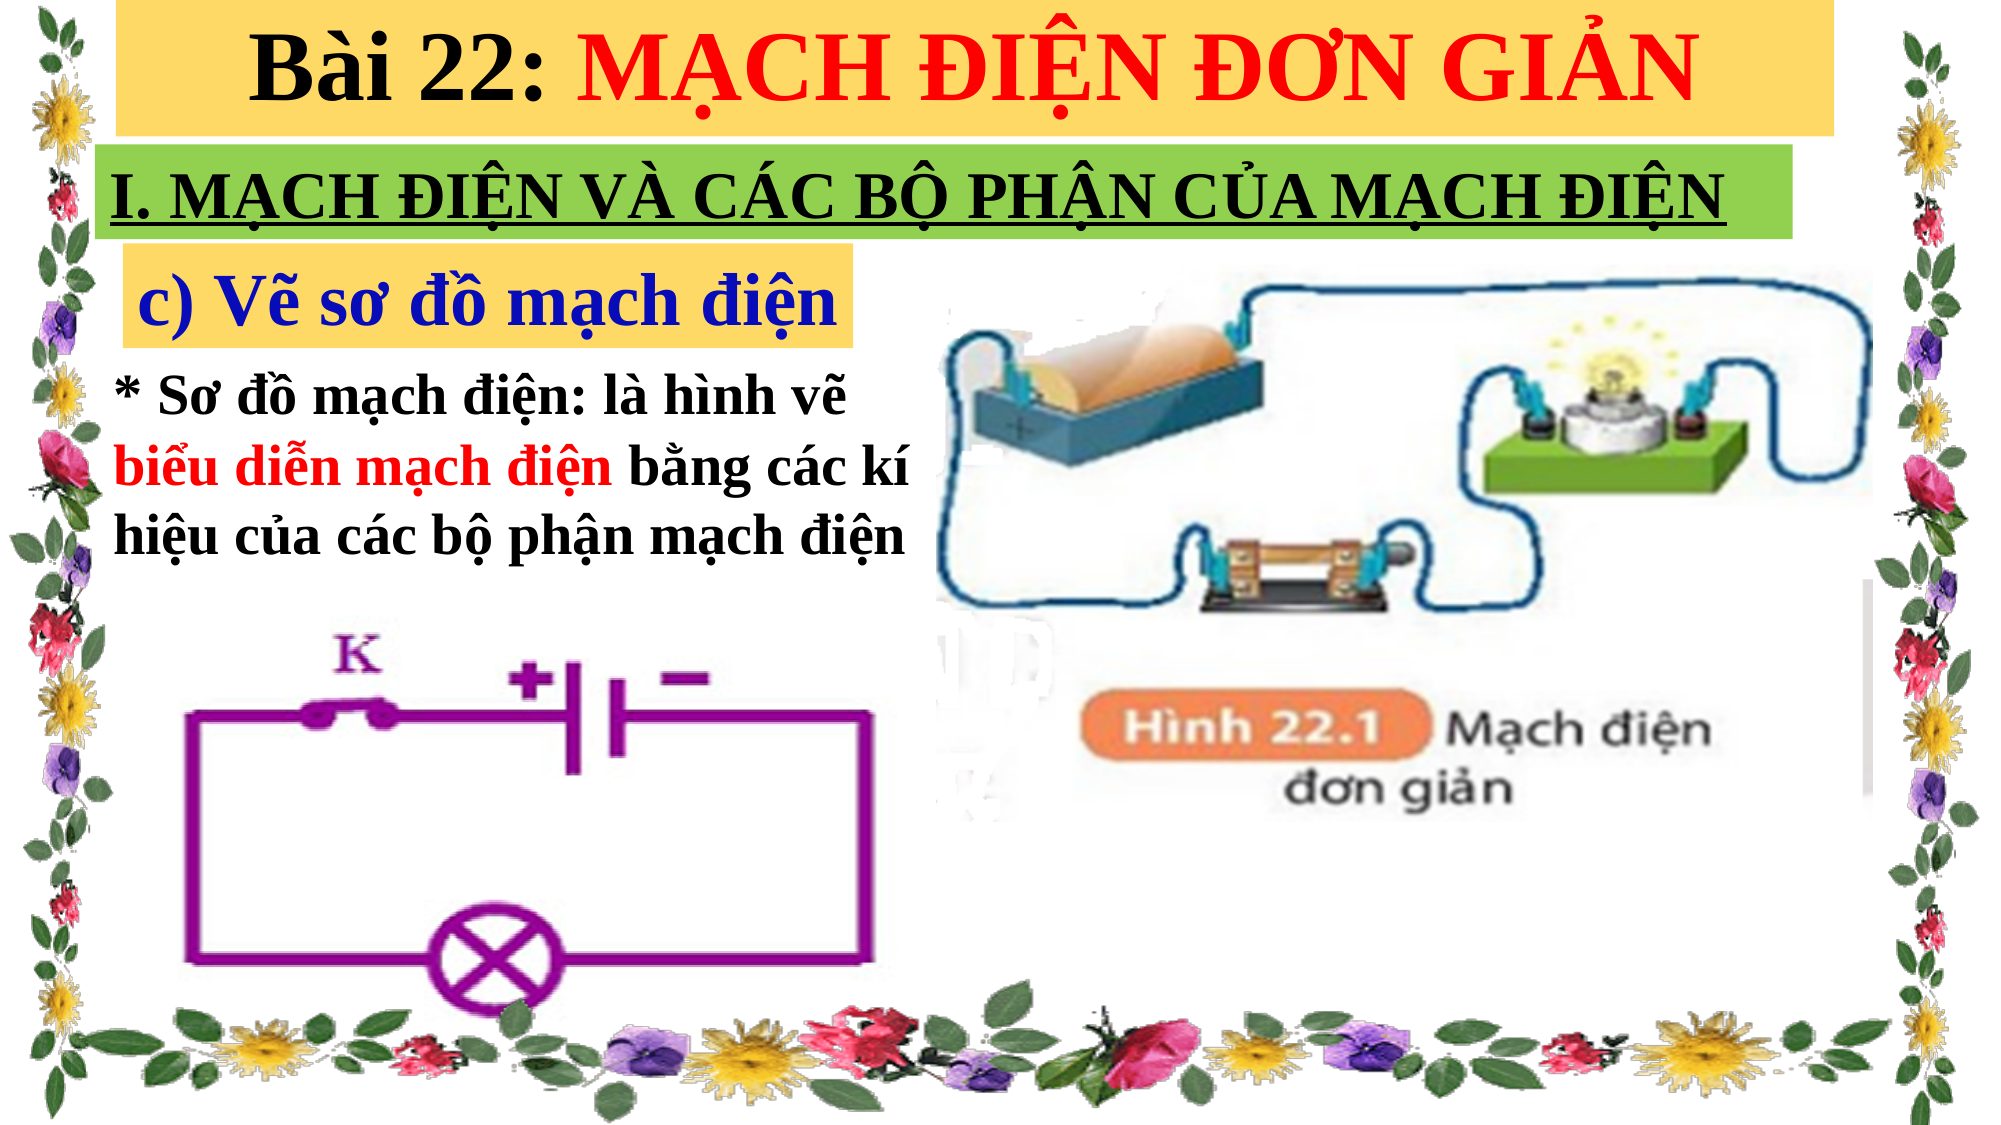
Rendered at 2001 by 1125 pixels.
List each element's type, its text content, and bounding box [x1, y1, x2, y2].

text_box c) Vẽ sơ đồ mạch điện [122, 243, 854, 349]
text_box I. MẠCH ĐIỆN VÀ CÁC BỘ PHẬN CỦA MẠCH ĐIỆN [116, 144, 1793, 240]
text_box * Sơ đồ mạch điện: là hình vẽ biểu diễn mạch điện bằng các kí hiệu của các bộ phận mạch điện [116, 349, 936, 574]
text_box Bài 22: MẠCH ĐIỆN ĐƠN GIẢN [116, 0, 1835, 137]
picture [7, 0, 1982, 1125]
